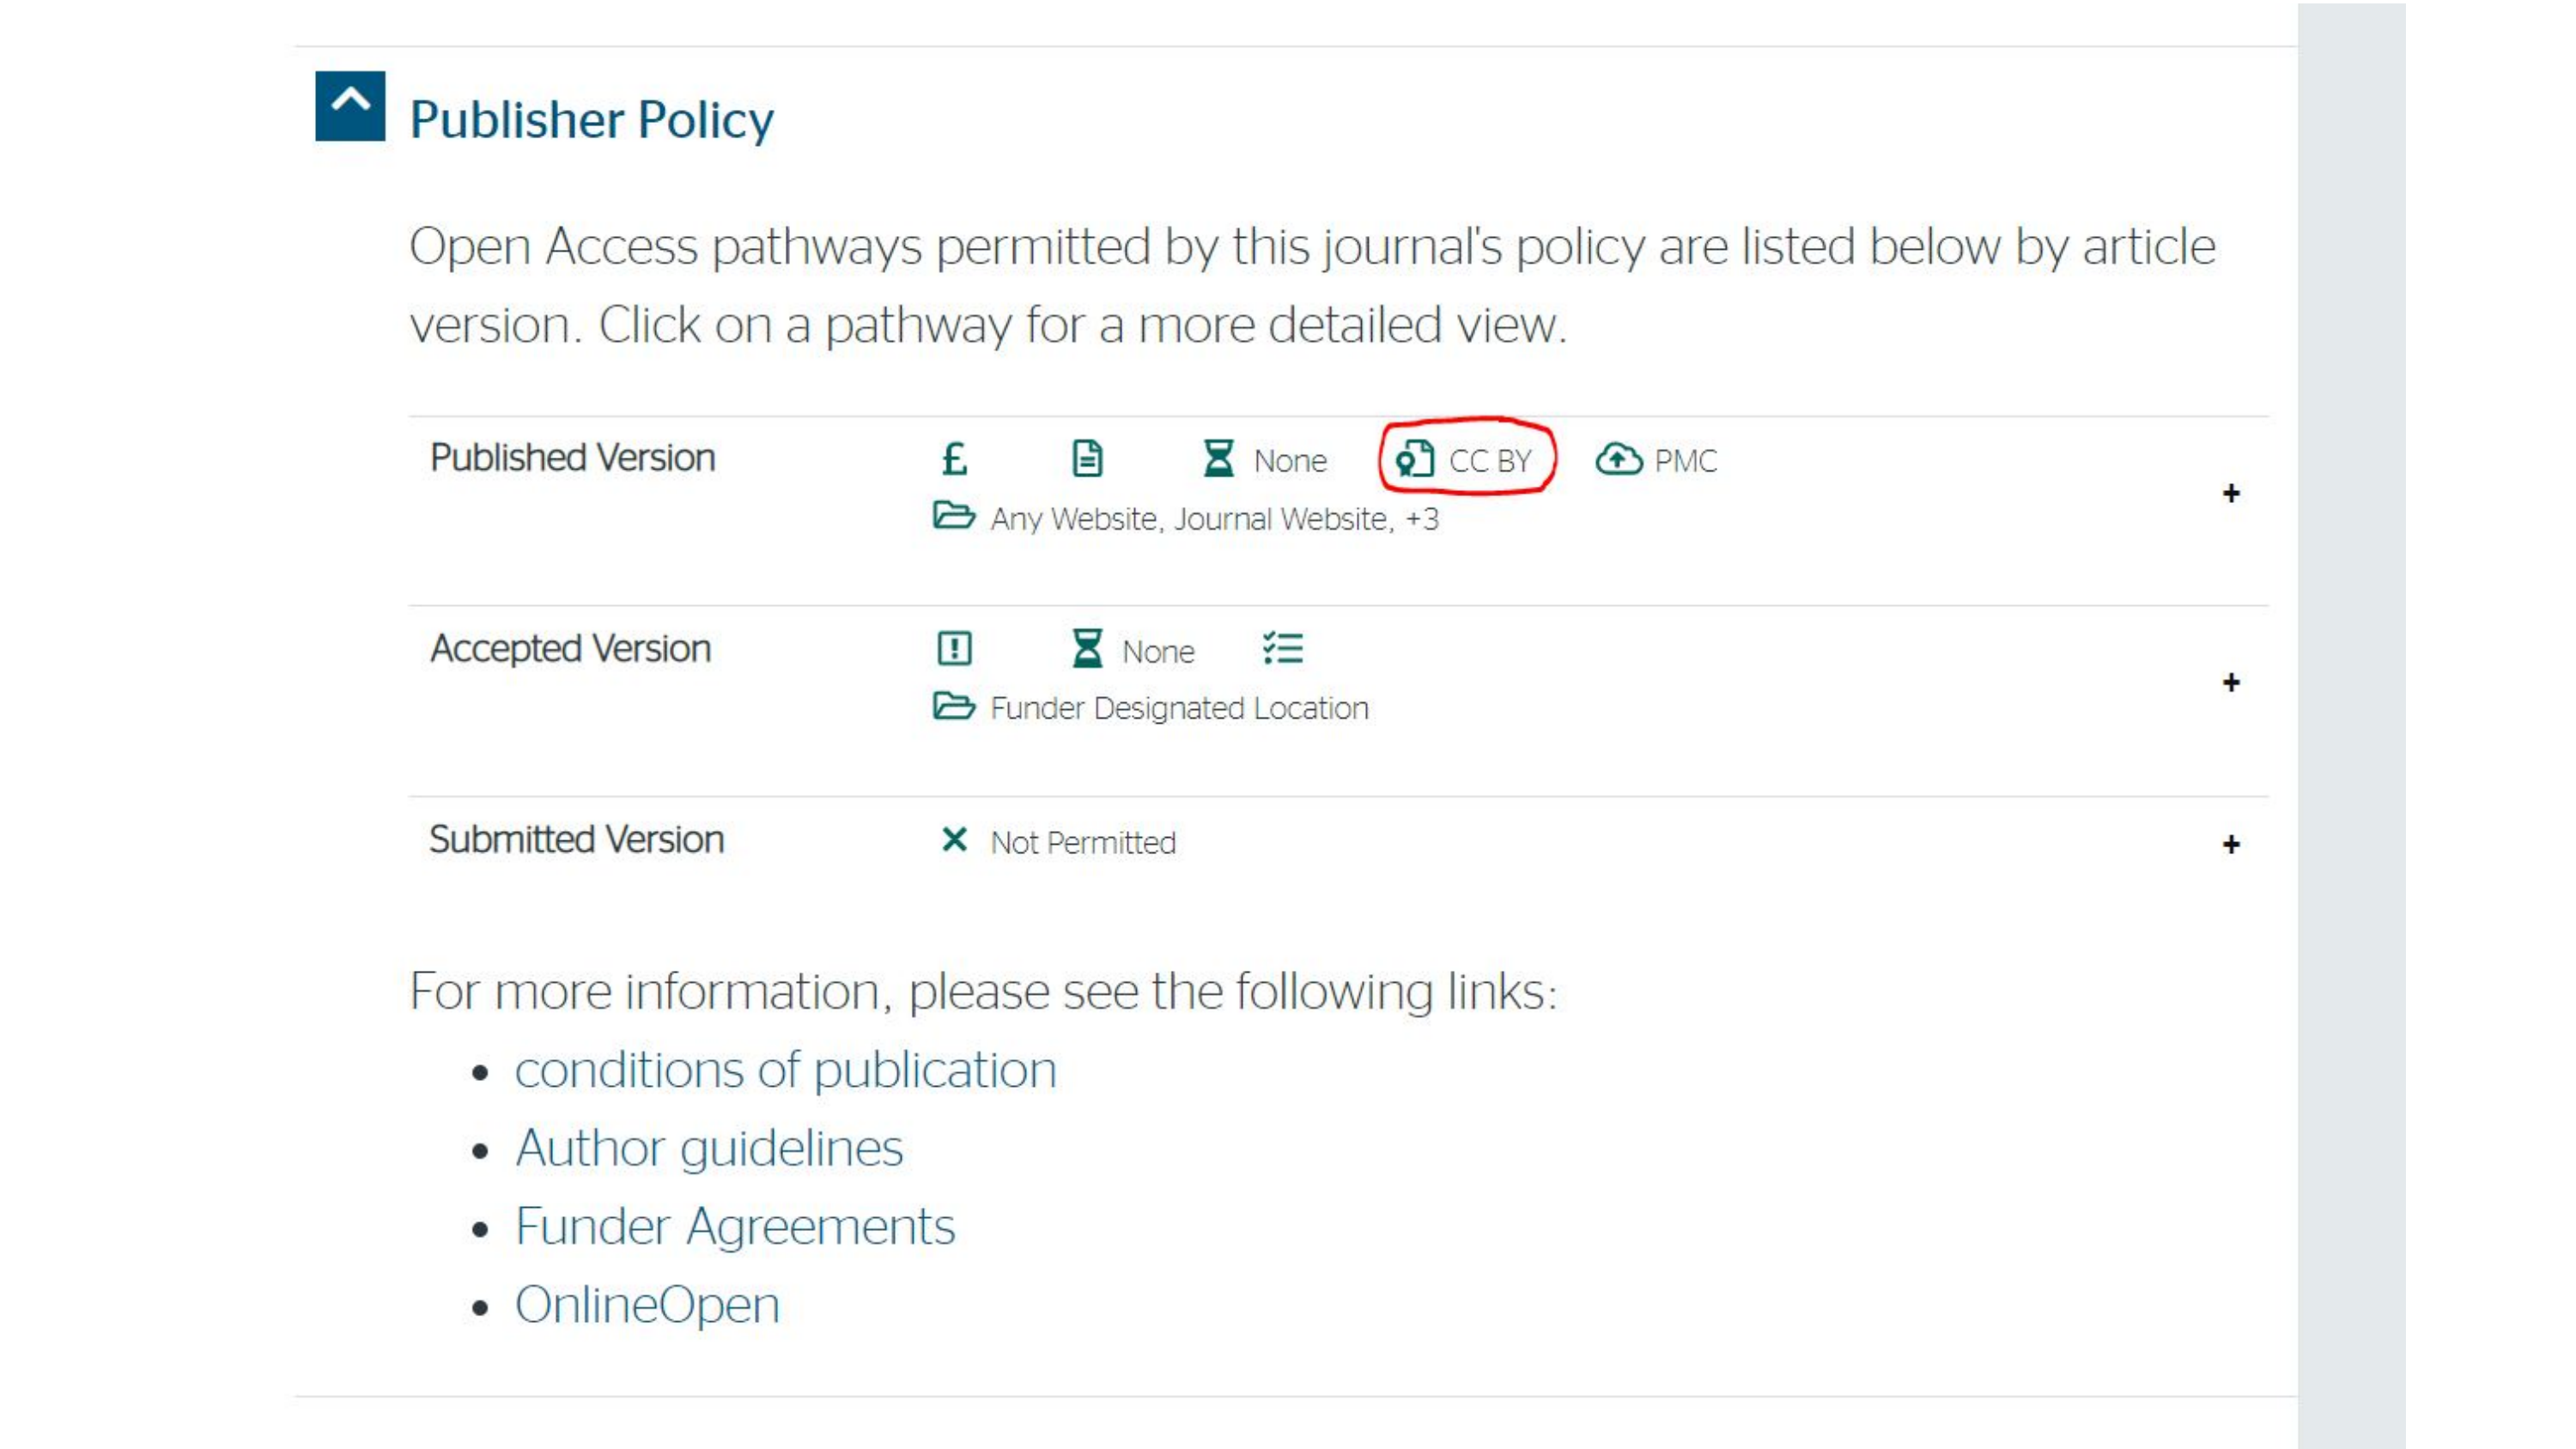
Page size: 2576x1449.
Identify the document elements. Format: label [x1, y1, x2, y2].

picture [204, 3, 2406, 1449]
